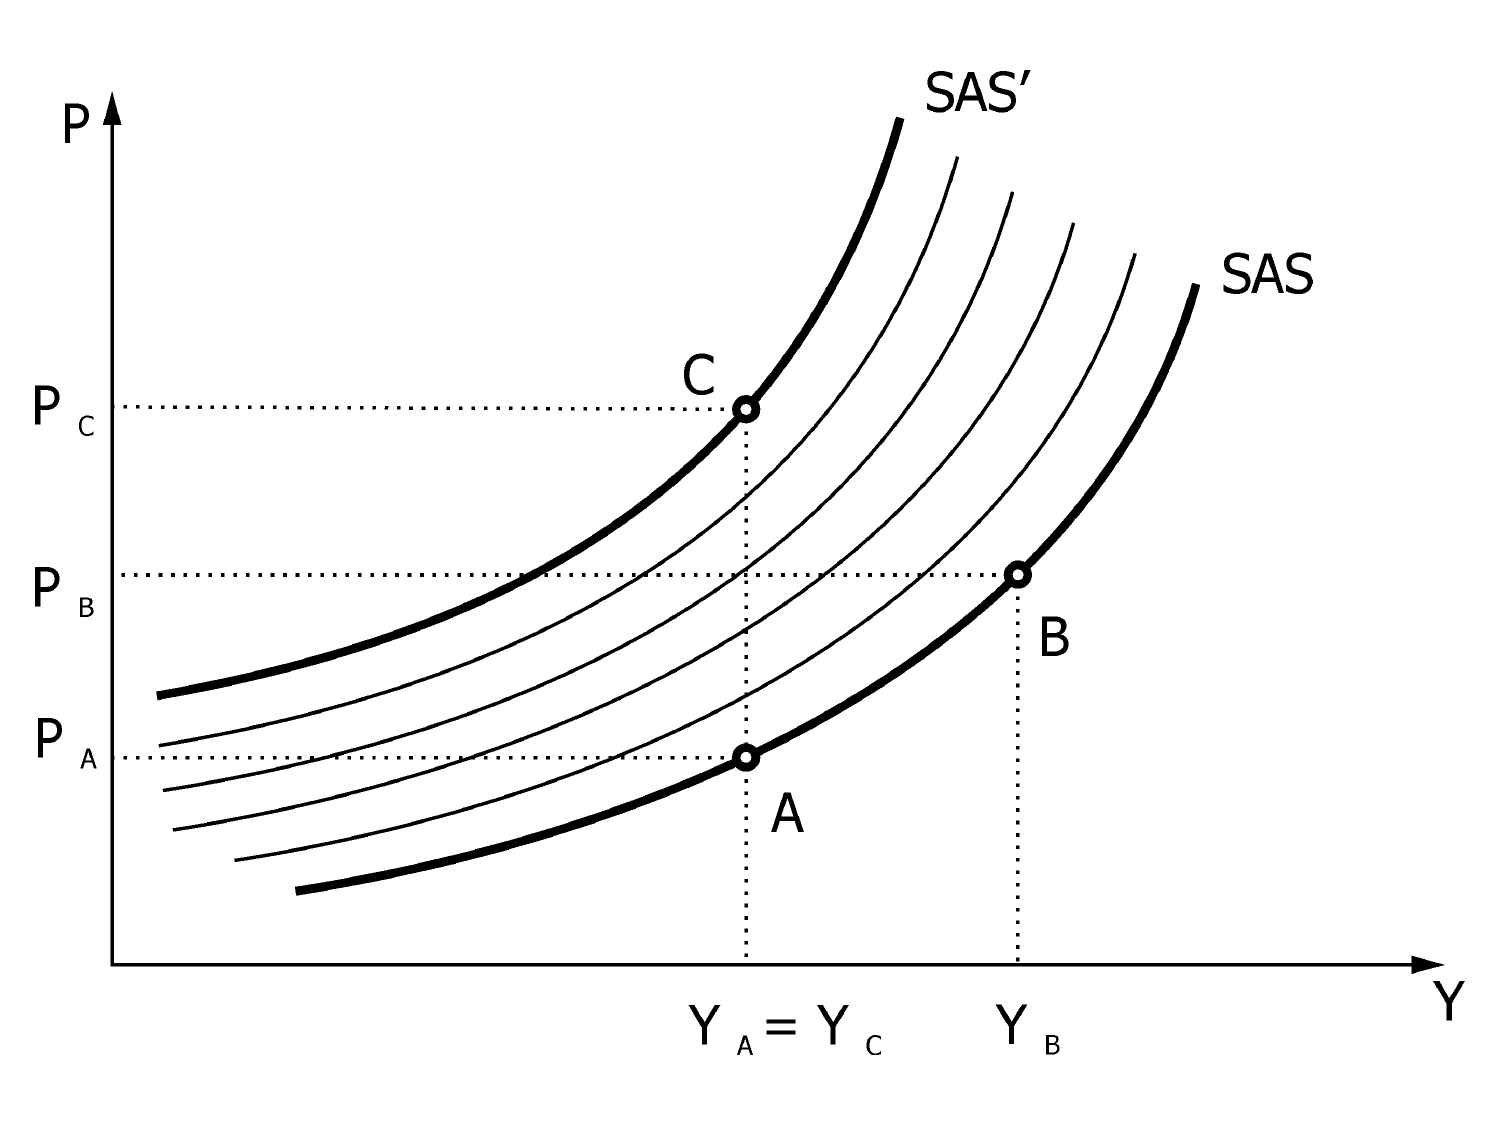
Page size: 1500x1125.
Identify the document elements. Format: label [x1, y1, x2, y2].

picture [35, 70, 1465, 1055]
